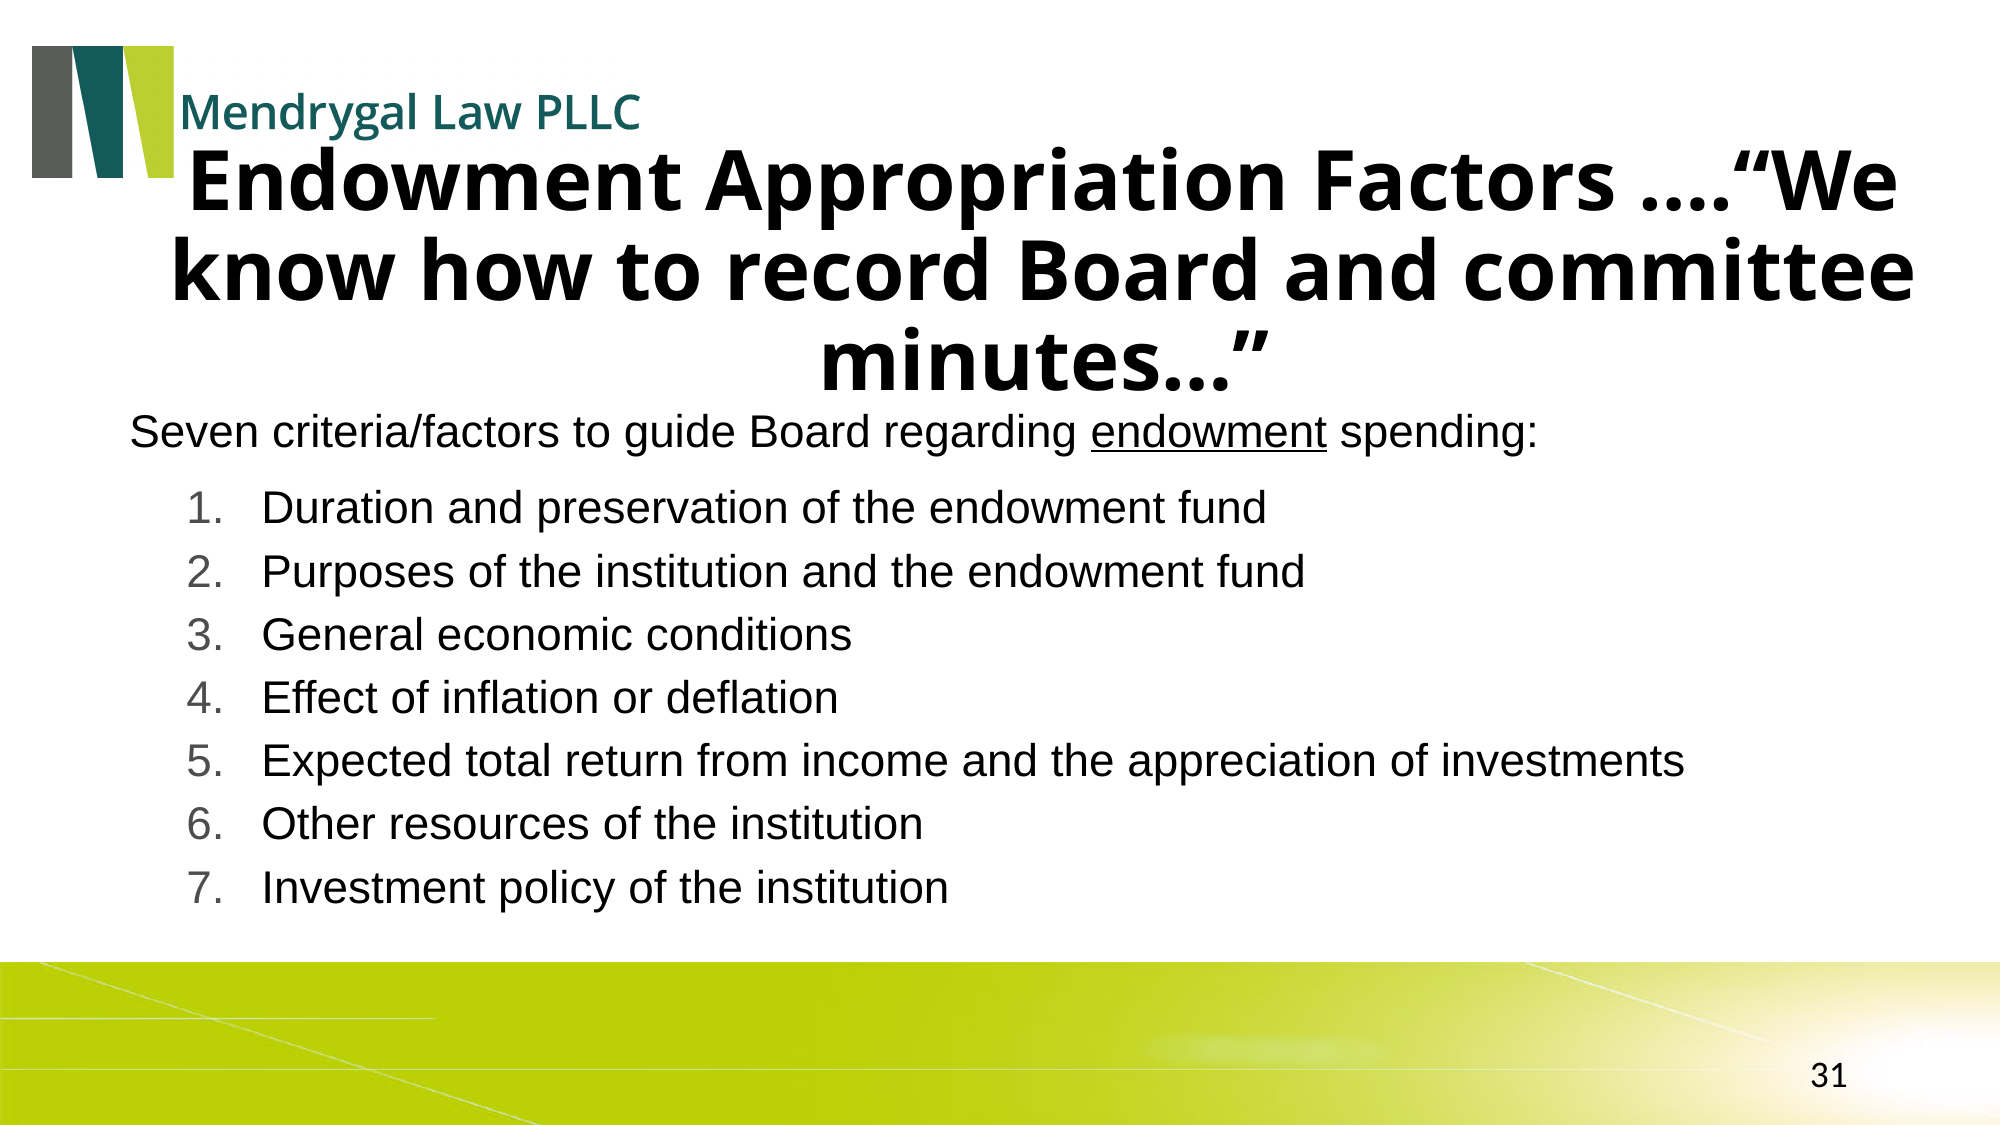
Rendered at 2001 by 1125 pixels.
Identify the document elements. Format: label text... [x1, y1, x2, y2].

picture [32, 46, 640, 178]
list Seven criteria/factors to guide Board regarding endowment spending: Duration and preservation of the endowment fund Purposes of the institution and the endowment fund General economic conditions Effect of inflation or deflation Expected total return from income and the appreciation of investments Other resources of the institution Investment policy of the institution [114, 399, 1916, 948]
slide_number 31 [1412, 1042, 1863, 1103]
title Endowment Appropriation Factors ….“We know how to record Board and committee minutes…” [143, 287, 1945, 360]
picture [0, 962, 2000, 1125]
